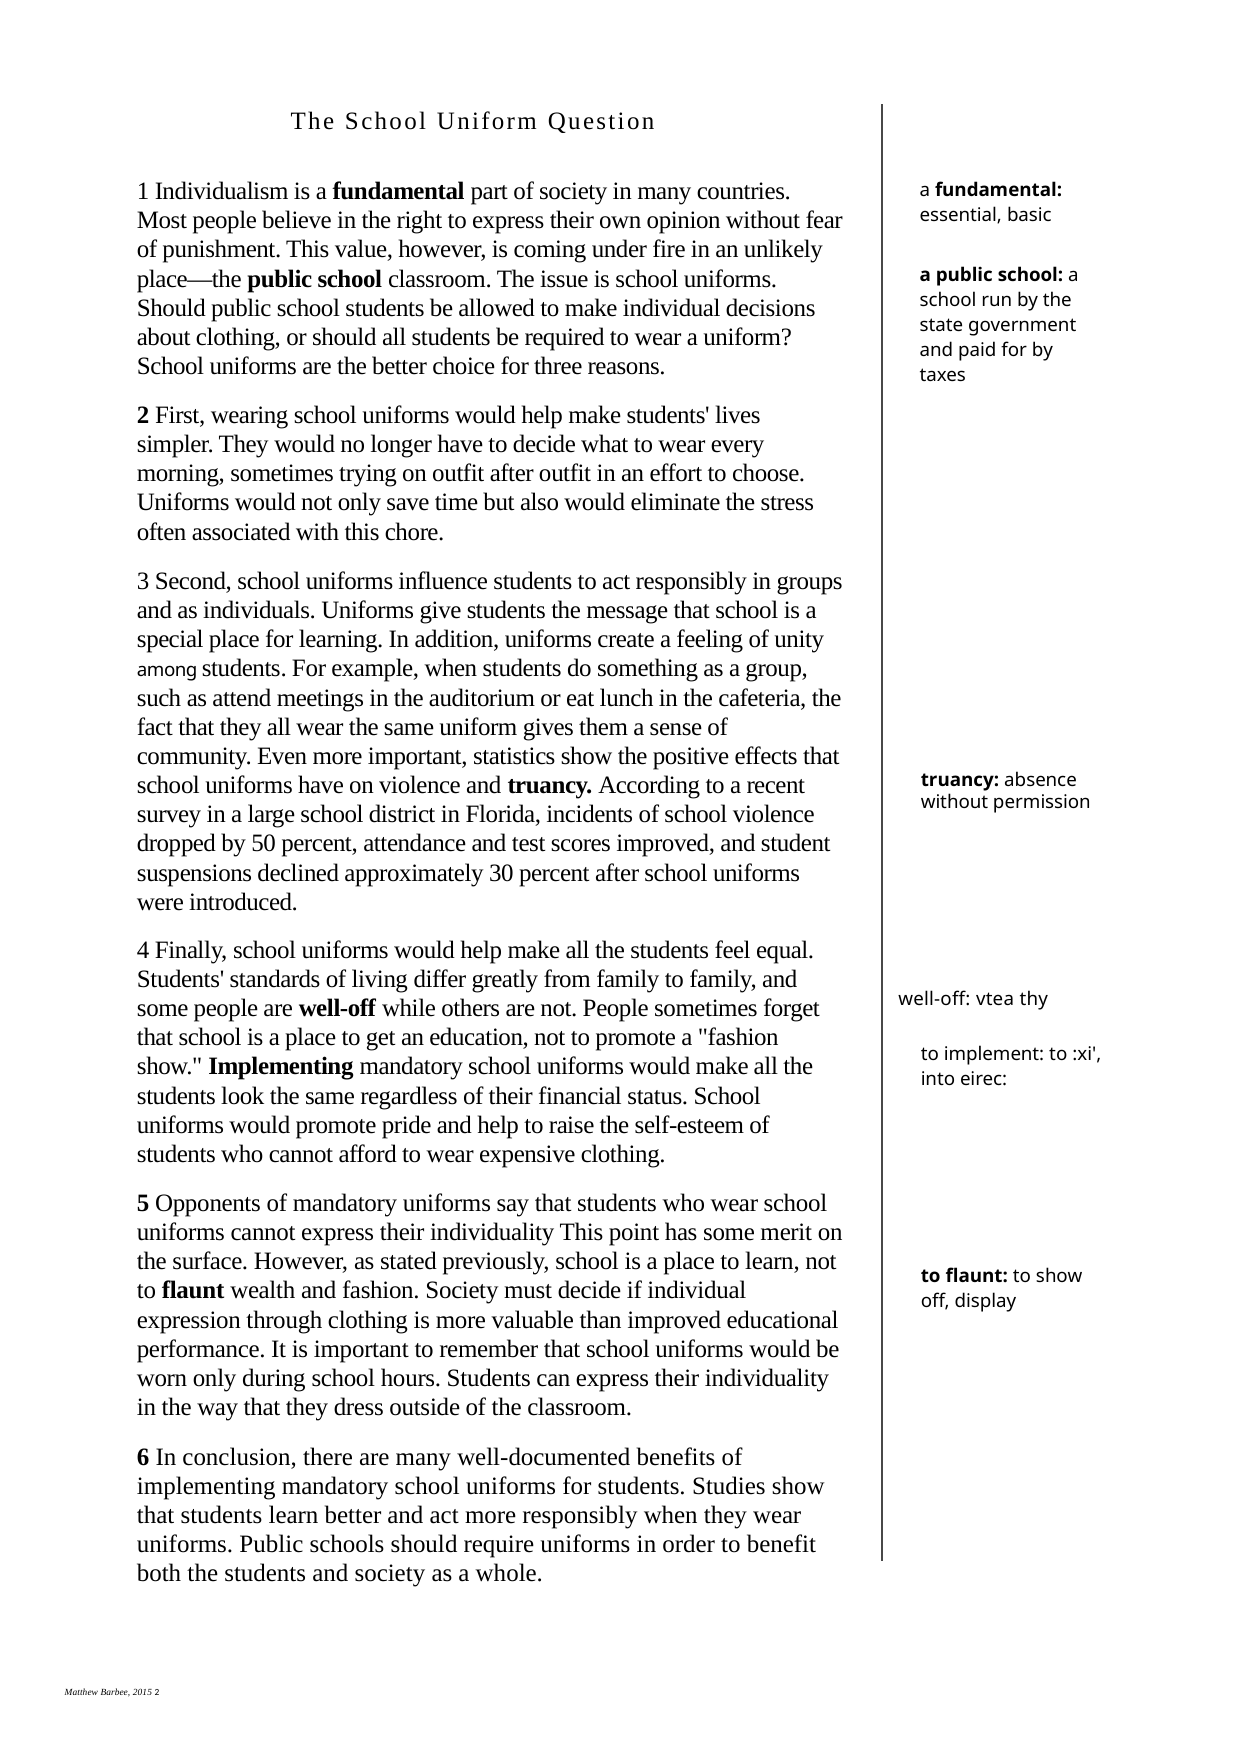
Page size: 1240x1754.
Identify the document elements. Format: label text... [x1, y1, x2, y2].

list a fundamental: essential, basic a public school: a school run by the state government and paid for by taxes [904, 104, 1103, 766]
list Matthew Barbee, 2015 2 [64, 1676, 1153, 1700]
list truancy: absence without permission well-off: vtea thy to implement: to :xi', into eirec: to flaunt: to show off, display [883, 766, 1103, 1561]
list 1 Individualism is a fundamental part of society in many countries. Most people believe in the right to express their own opinion without fear of punishment. This value, however, is coming under fire in an unlikely place—the public school classroom. The issue is school uniforms. Should public school students be allowed to make individual decisions about clothing, or should all students be required to wear a uniform? School uniforms are the better choice for three reasons. 2 First, wearing school uniforms would help make students' lives simpler. They would no longer have to decide what to wear every morning, sometimes trying on outfit after outfit in an effort to choose. Uniforms would not only save time but also would eliminate the stress often associated with this chore. 3 Second, school uniforms influence students to act responsibly in groups and as individuals. Uniforms give students the message that school is a special place for learning. In addition, uniforms create a feeling of unity among students. For example, when students do something as a group, such as attend meetings in the auditorium or eat lunch in the cafeteria, the fact that they all wear the same uniform gives them a sense of community. Even more important, statistics show the positive effects that school uniforms have on violence and truancy. According to a recent survey in a large school district in Florida, incidents of school violence dropped by 50 percent, attendance and test scores improved, and student suspensions declined approximately 30 percent after school uniforms were introduced. 4 Finally, school uniforms would help make all the students feel equal. Students' standards of living differ greatly from family to family, and some people are well-off while others are not. People sometimes forget that school is a place to get an education, not to promote a "fashion show." Implementing mandatory school uniforms would make all the students look the same regardless of their financial status. School uniforms would promote pride and help to raise the self-esteem of students who cannot afford to wear expensive clothing. 5 Opponents of mandatory uniforms say that students who wear school uniforms cannot express their individuality This point has some merit on the surface. However, as stated previously, school is a place to learn, not to flaunt wealth and fashion. Society must decide if individual expression through clothing is more valuable than improved educational performance. It is important to remember that school uniforms would be worn only during school hours. Students can express their individuality in the way that they dress outside of the classroom. 6 In conclusion, there are many well-documented benefits of implementing mandatory school uniforms for students. Studies show that students learn better and act more responsibly when they wear uniforms. Public schools should require uniforms in order to benefit both the students and society as a whole. [99, 174, 854, 1676]
list The School Uniform Question [214, 104, 740, 174]
